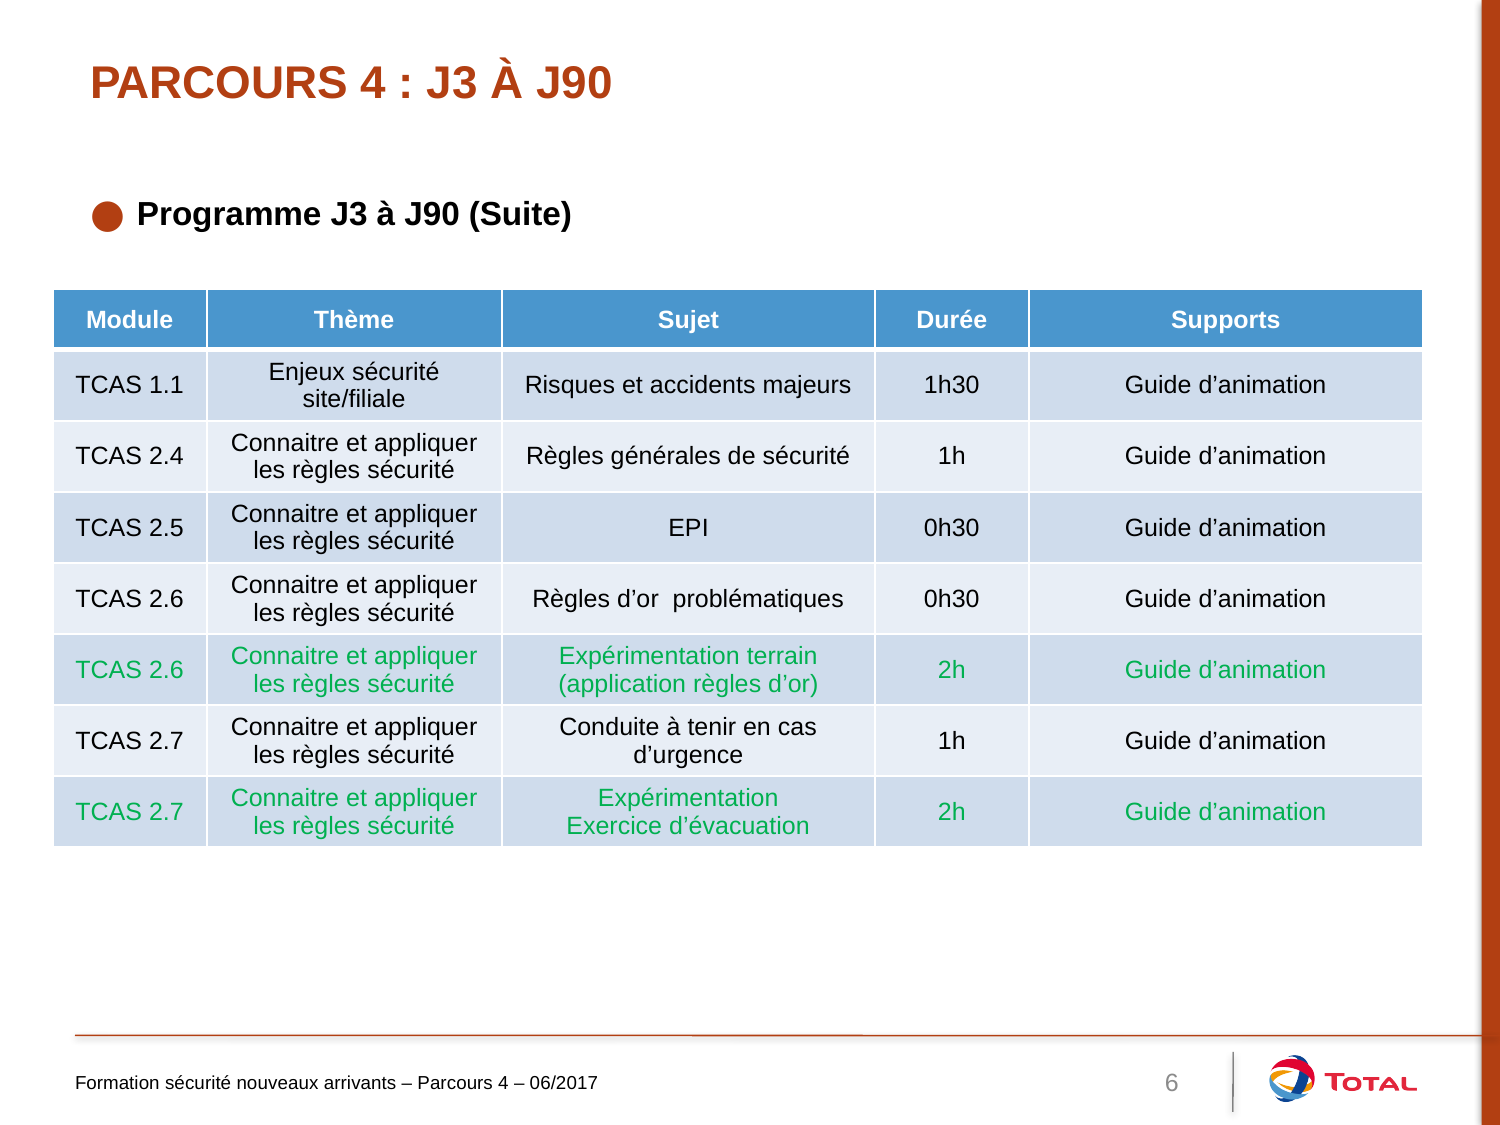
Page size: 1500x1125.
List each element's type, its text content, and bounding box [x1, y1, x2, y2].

table_cell Règles générales de sécurité [503, 422, 874, 491]
table_header Module [54, 290, 206, 347]
table_cell Expérimentation Exercice d’évacuation [503, 777, 874, 846]
table_cell Guide d’animation [1030, 352, 1422, 420]
table_cell 2h [876, 777, 1028, 846]
table_cell Enjeux sécurité site/filiale [208, 352, 501, 420]
table_cell EPI [503, 493, 874, 562]
list Programme J3 à J90 (Suite) [75, 184, 1424, 256]
table_cell 0h30 [876, 564, 1028, 633]
table_cell Règles d’or problématiques [503, 564, 874, 633]
table_cell Guide d’animation [1030, 777, 1422, 846]
table_cell 2h [876, 635, 1028, 704]
table_cell 0h30 [876, 493, 1028, 562]
table_cell Risques et accidents majeurs [503, 352, 874, 420]
table_cell TCAS 2.6 [54, 635, 206, 704]
table_cell Guide d’animation [1030, 706, 1422, 775]
table_header Supports [1030, 290, 1422, 347]
table_cell Conduite à tenir en cas d’urgence [503, 706, 874, 775]
table_cell 1h30 [876, 352, 1028, 420]
table_header Durée [876, 290, 1028, 347]
table_header Sujet [503, 290, 874, 347]
table_cell Connaitre et appliquer les règles sécurité [208, 777, 501, 846]
footer Formation sécurité nouveaux arrivants – Parcours 4 – 06/2017 [75, 1051, 988, 1112]
table_cell Connaitre et appliquer les règles sécurité [208, 706, 501, 775]
table_cell 1h [876, 706, 1028, 775]
table_header Thème [208, 290, 501, 347]
table_cell TCAS 1.1 [54, 352, 206, 420]
table_cell Connaitre et appliquer les règles sécurité [208, 422, 501, 491]
table_cell Guide d’animation [1030, 422, 1422, 491]
table_cell Expérimentation terrain (application règles d’or) [503, 635, 874, 704]
table_cell Connaitre et appliquer les règles sécurité [208, 635, 501, 704]
table_cell Guide d’animation [1030, 564, 1422, 633]
table_cell Guide d’animation [1030, 635, 1422, 704]
table_cell Connaitre et appliquer les règles sécurité [208, 493, 501, 562]
title Parcours 4 : J3 à J90 [75, 45, 1424, 150]
table_cell Connaitre et appliquer les règles sécurité [208, 564, 501, 633]
picture [1260, 1045, 1426, 1112]
table_cell TCAS 2.7 [54, 706, 206, 775]
table_cell Guide d’animation [1030, 493, 1422, 562]
table_cell TCAS 2.6 [54, 564, 206, 633]
table_cell TCAS 2.7 [54, 777, 206, 846]
table_cell TCAS 2.5 [54, 493, 206, 562]
table_cell 1h [876, 422, 1028, 491]
slide_number 6 [1074, 1051, 1194, 1112]
table_cell TCAS 2.4 [54, 422, 206, 491]
